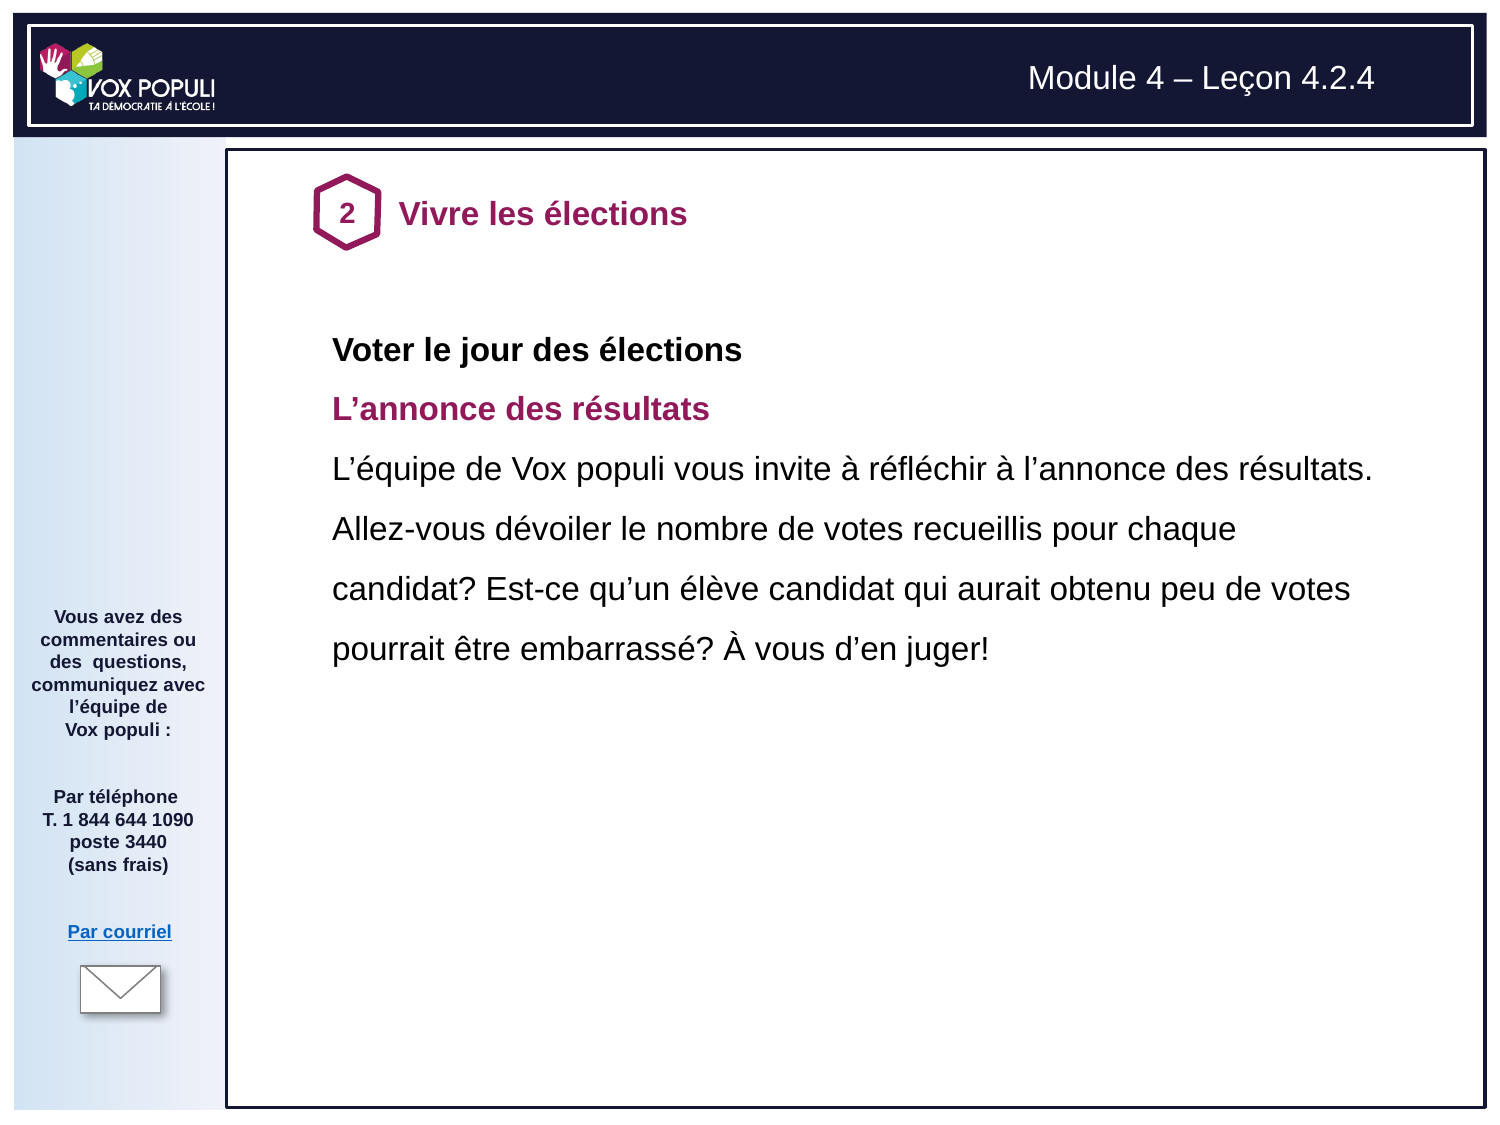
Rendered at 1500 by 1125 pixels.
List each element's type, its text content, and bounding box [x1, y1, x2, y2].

picture [39, 42, 215, 111]
title Voter le jour des élections L’annonce des résultats L’équipe de Vox populi vous invite à réfléchir à l’annonce des résultats. Allez-vous dévoiler le nombre de votes recueillis pour chaque candidat? Est-ce qu’un élève candidat qui aurait obtenu peu de votes pourrait être embarrassé? À vous d’en juger! [317, 300, 1395, 434]
